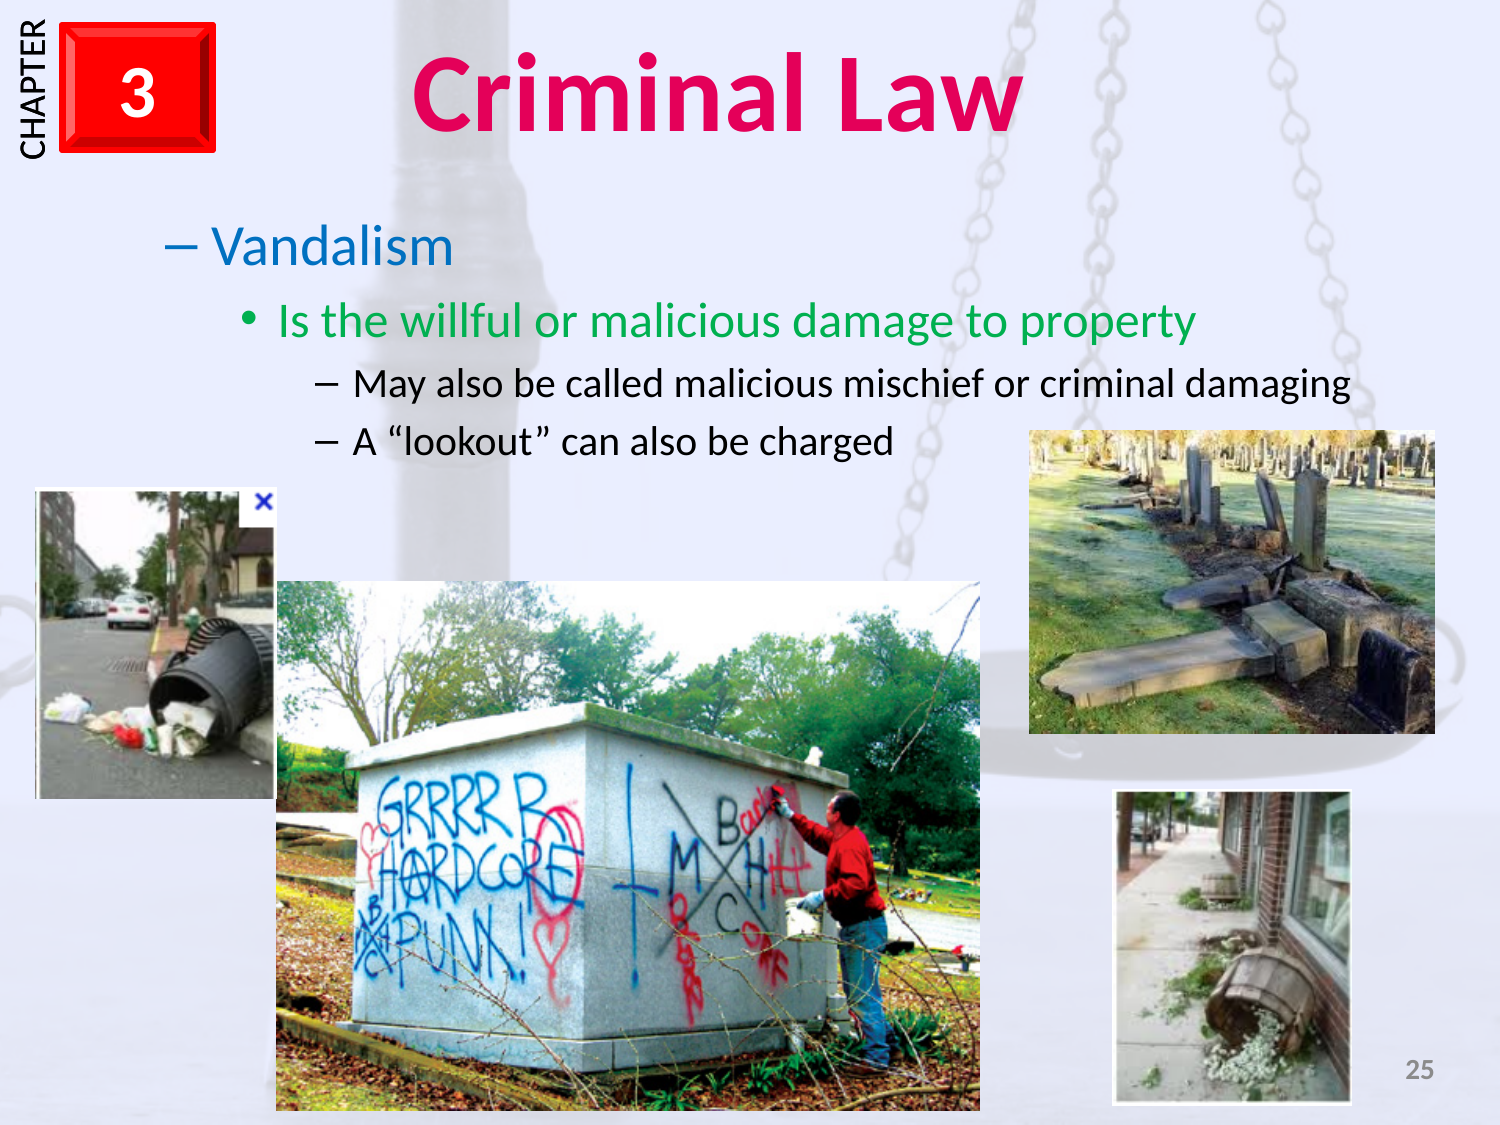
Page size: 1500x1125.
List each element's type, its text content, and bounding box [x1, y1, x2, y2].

picture [35, 487, 980, 1111]
picture [1112, 789, 1352, 1106]
picture [1029, 430, 1435, 734]
text_box [10, 0, 35, 157]
text_box [35, 0, 441, 182]
list Vandalism Is the willful or malicious damage to property May also be called malicious mischief or criminal damaging A “lookout” can also be charged [75, 200, 1450, 1100]
